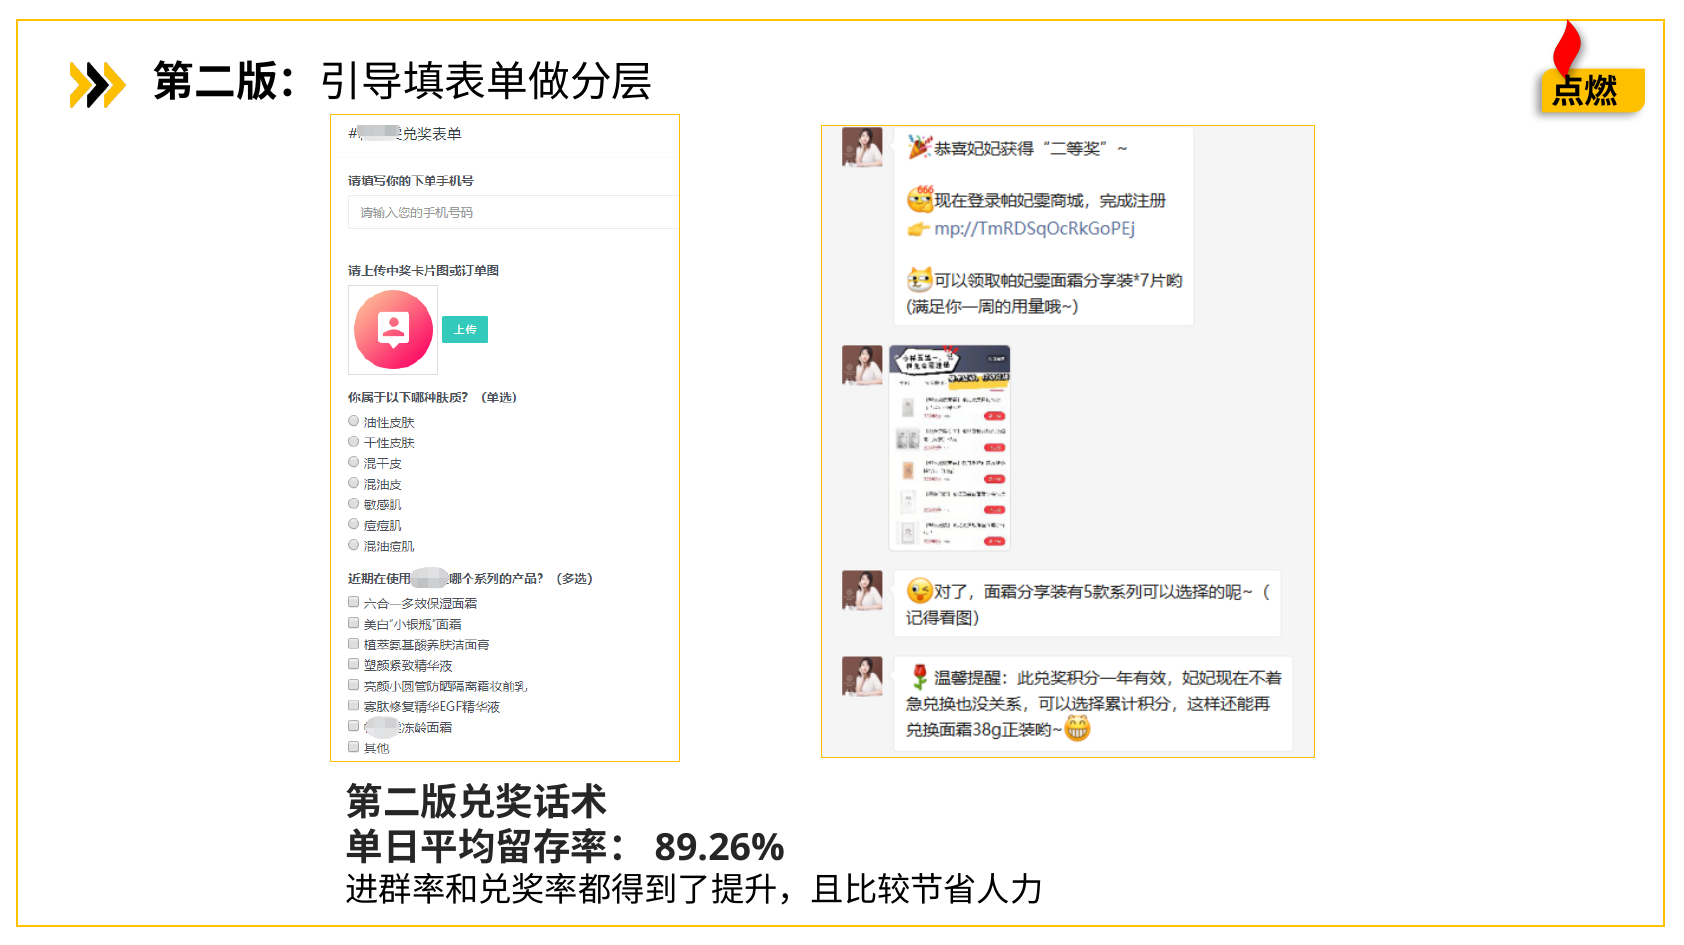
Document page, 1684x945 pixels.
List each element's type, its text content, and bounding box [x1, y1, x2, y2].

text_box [1536, 19, 1645, 118]
picture [329, 114, 680, 762]
text_box [16, 19, 1665, 927]
picture [821, 124, 1315, 758]
text_box 第二版兑奖话术 单日平均留存率：89.26% 进群率和兑奖率都得到了提升，且比较节省人力 [330, 770, 1059, 916]
text_box 第二版：引导填表单做分层 [137, 46, 981, 112]
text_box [70, 62, 127, 109]
